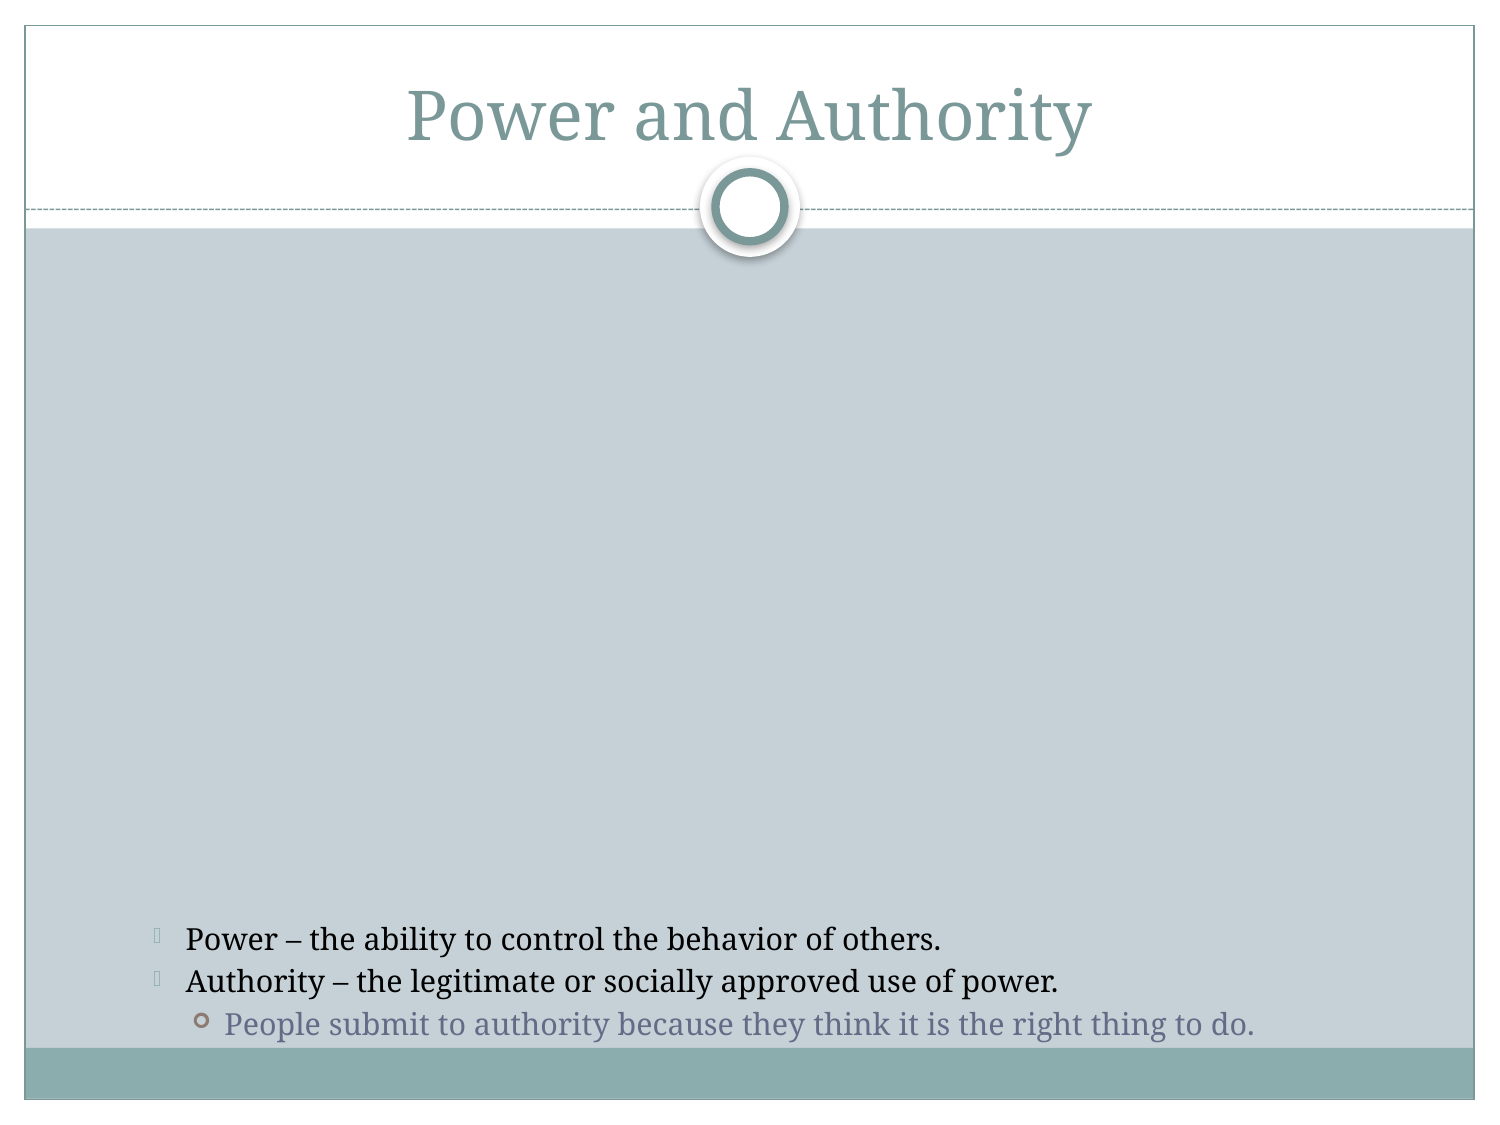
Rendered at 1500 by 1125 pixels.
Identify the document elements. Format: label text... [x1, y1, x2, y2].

list Power – the ability to control the behavior of others. Authority – the legitimate or socially approved use of power. People submit to authority because they think it is the right thing to do. [54, 912, 1450, 1050]
title Power and Authority [49, 37, 1450, 162]
